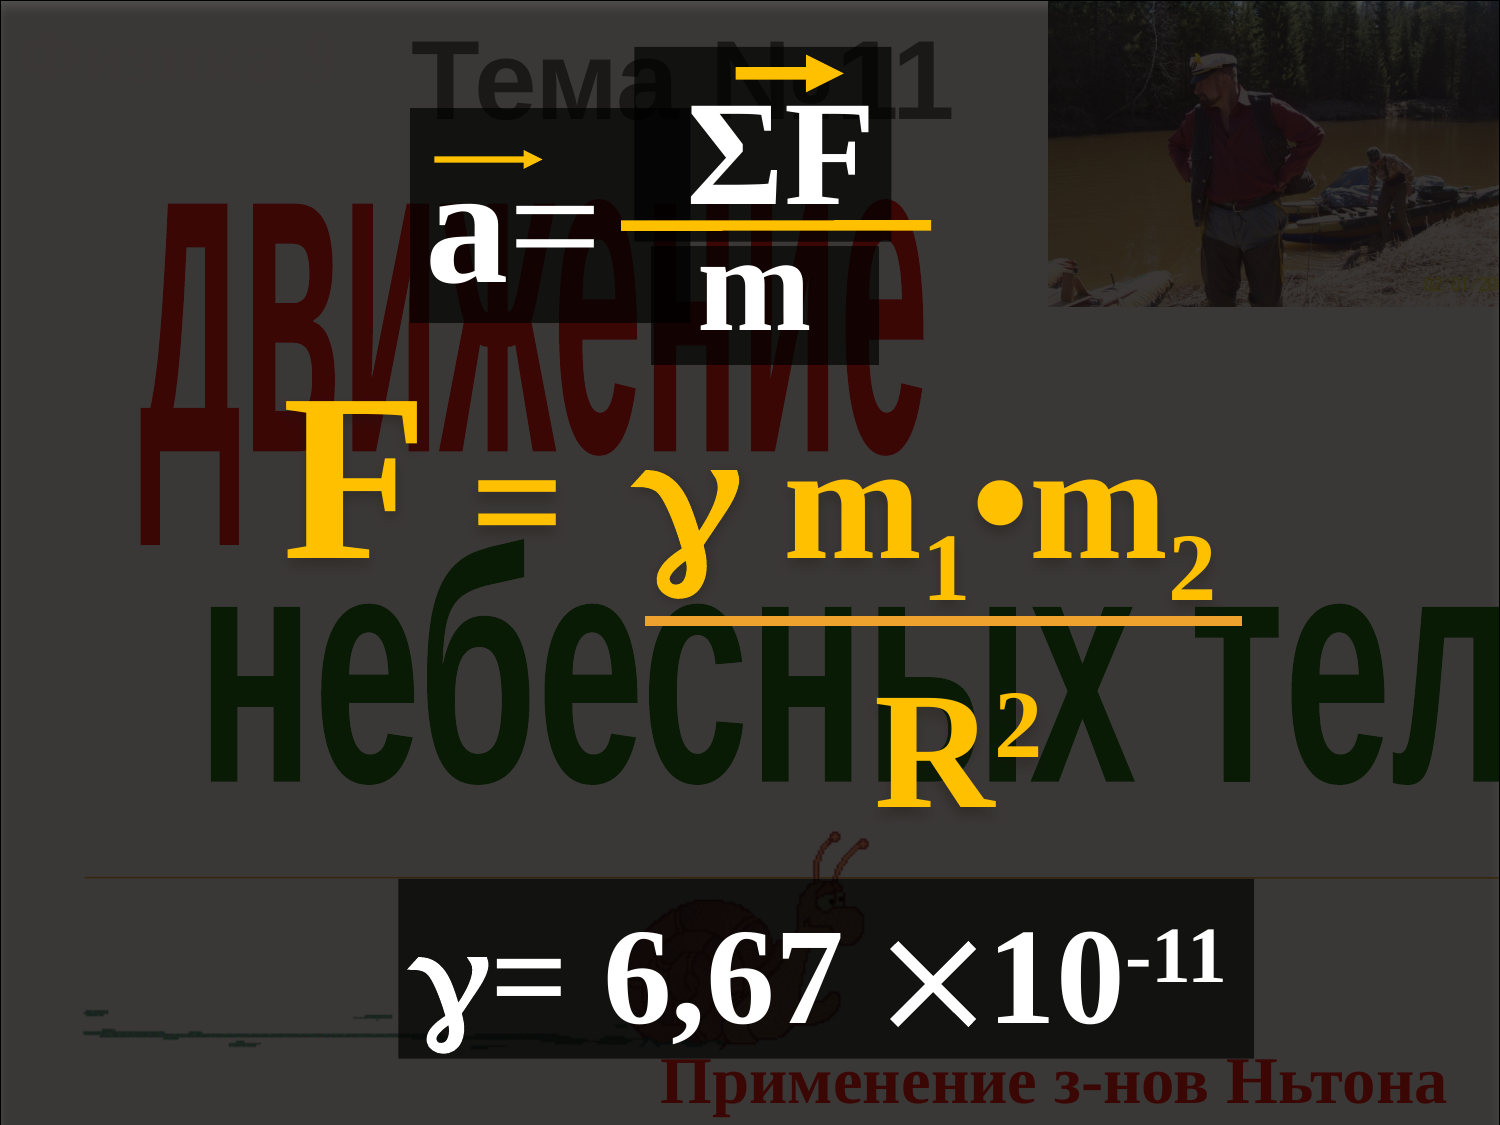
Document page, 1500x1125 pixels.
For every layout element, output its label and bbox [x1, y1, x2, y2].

text_box [0, 0, 1500, 1125]
